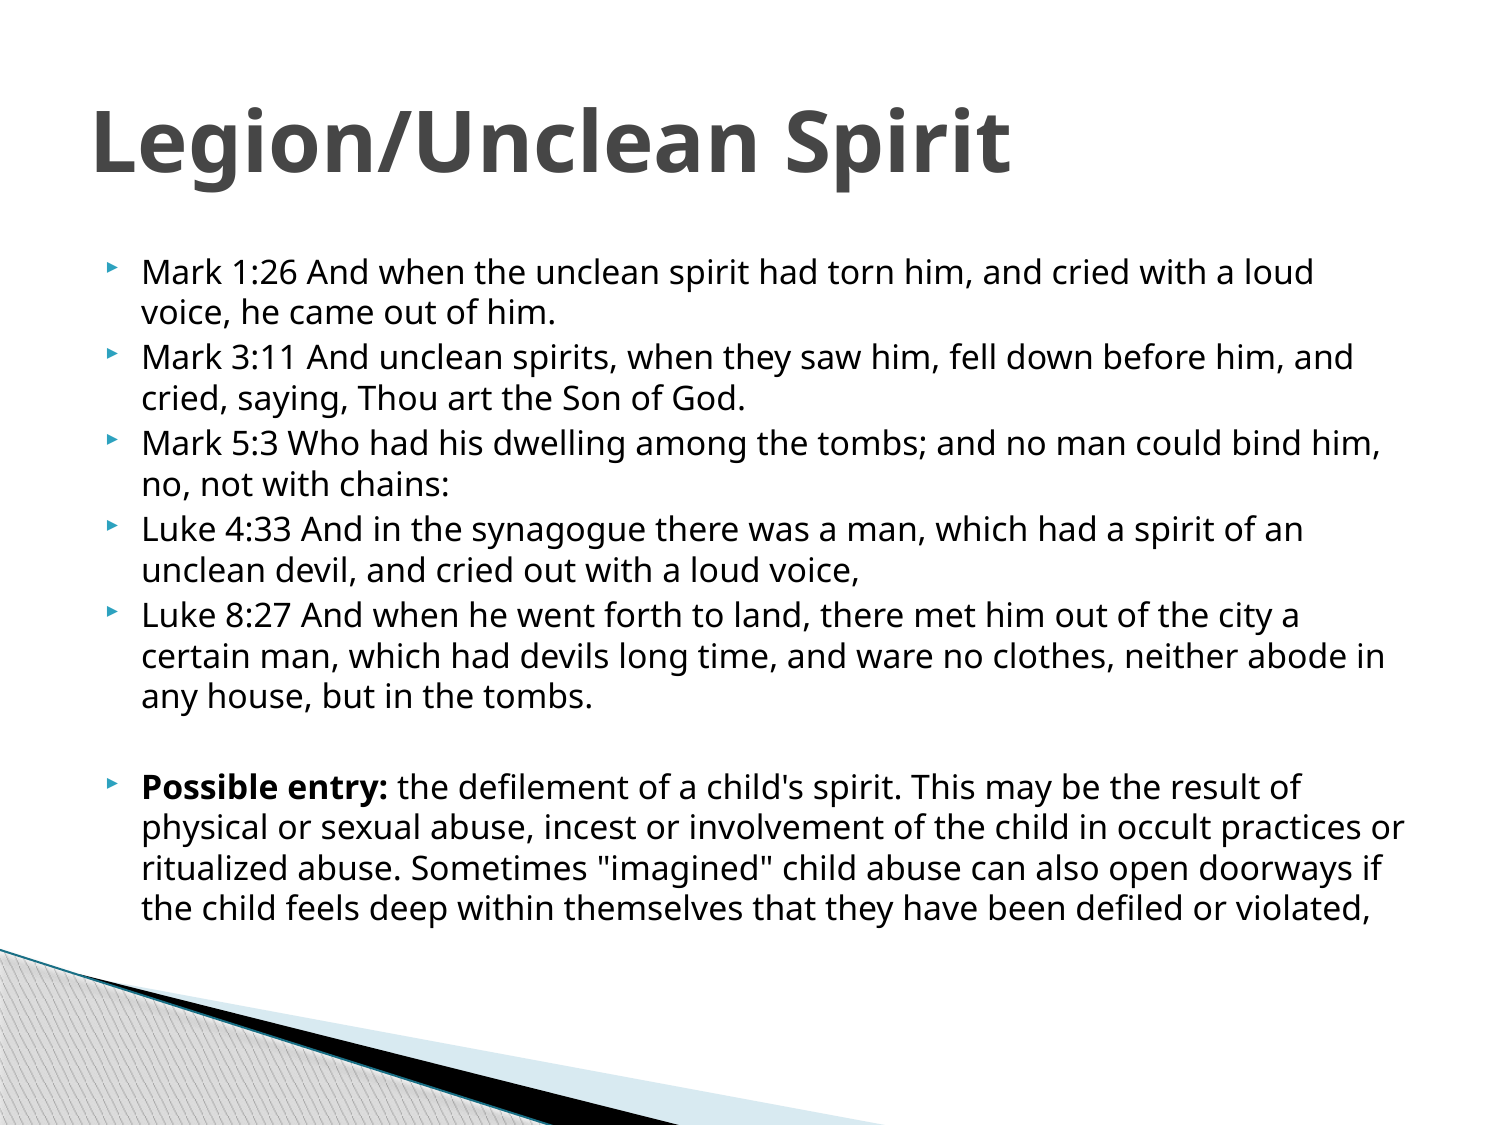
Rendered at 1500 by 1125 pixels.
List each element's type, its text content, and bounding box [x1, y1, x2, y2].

list Mark 1:26 And when the unclean spirit had torn him, and cried with a loud voice, he came out of him. Mark 3:11 And unclean spirits, when they saw him, fell down before him, and cried, saying, Thou art the Son of God. Mark 5:3 Who had his dwelling among the tombs; and no man could bind him, no, not with chains: Luke 4:33 And in the synagogue there was a man, which had a spirit of an unclean devil, and cried out with a loud voice, Luke 8:27 And when he went forth to land, there met him out of the city a certain man, which had devils long time, and ware no clothes, neither abode in any house, but in the tombs. Possible entry: the defilement of a child's spirit. This may be the result of physical or sexual abuse, incest or involvement of the child in occult practices or ritualized abuse. Sometimes "imagined" child abuse can also open doorways if the child feels deep within themselves that they have been defiled or violated, [75, 243, 1425, 986]
title Legion/Unclean Spirit [75, 45, 1425, 233]
